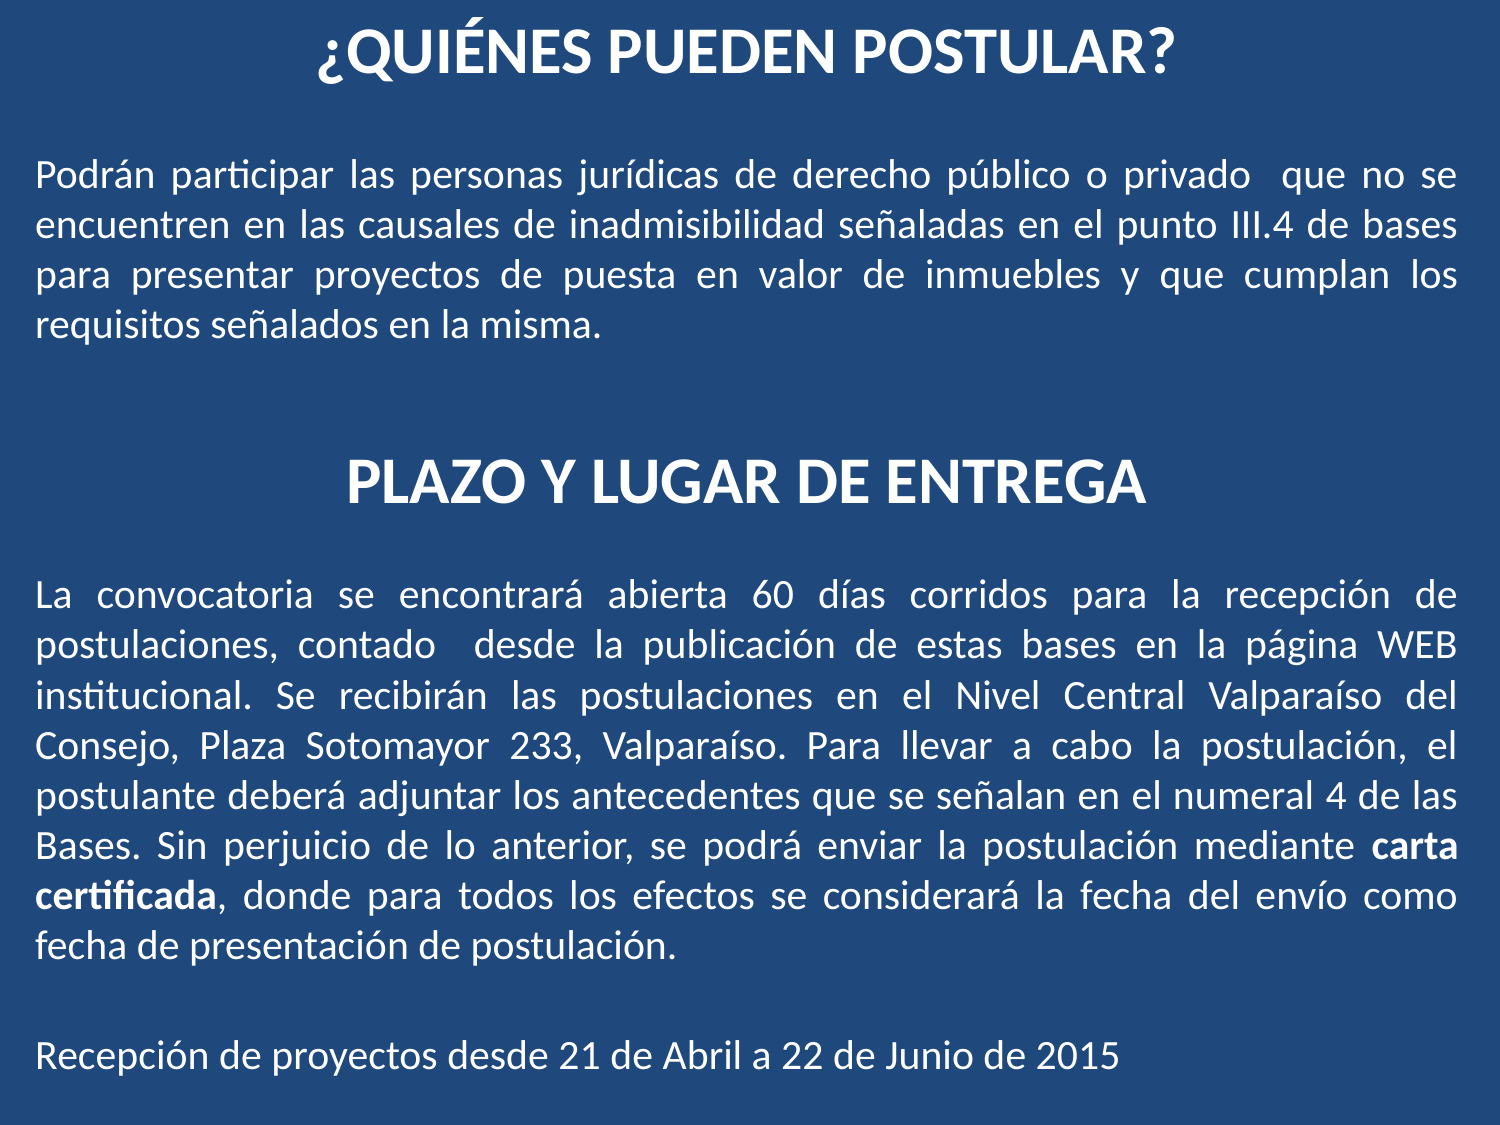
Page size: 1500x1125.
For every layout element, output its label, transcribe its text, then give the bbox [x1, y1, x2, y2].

text_box ¿QUIÉNES PUEDEN POSTULAR? Podrán participar las personas jurídicas de derecho público o privado que no se encuentren en las causales de inadmisibilidad señaladas en el punto III.4 de bases para presentar proyectos de puesta en valor de inmuebles y que cumplan los requisitos señalados en la misma. PLAZO Y LUGAR DE ENTREGA La convocatoria se encontrará abierta 60 días corridos para la recepción de postulaciones, contado desde la publicación de estas bases en la página WEB institucional. Se recibirán las postulaciones en el Nivel Central Valparaíso del Consejo, Plaza Sotomayor 233, Valparaíso. Para llevar a cabo la postulación, el postulante deberá adjuntar los antecedentes que se señalan en el numeral 4 de las Bases. Sin perjuicio de lo anterior, se podrá enviar la postulación mediante carta certificada, donde para todos los efectos se considerará la fecha del envío como fecha de presentación de postulación. Recepción de proyectos desde 21 de Abril a 22 de Junio de 2015 [20, 0, 1474, 1085]
